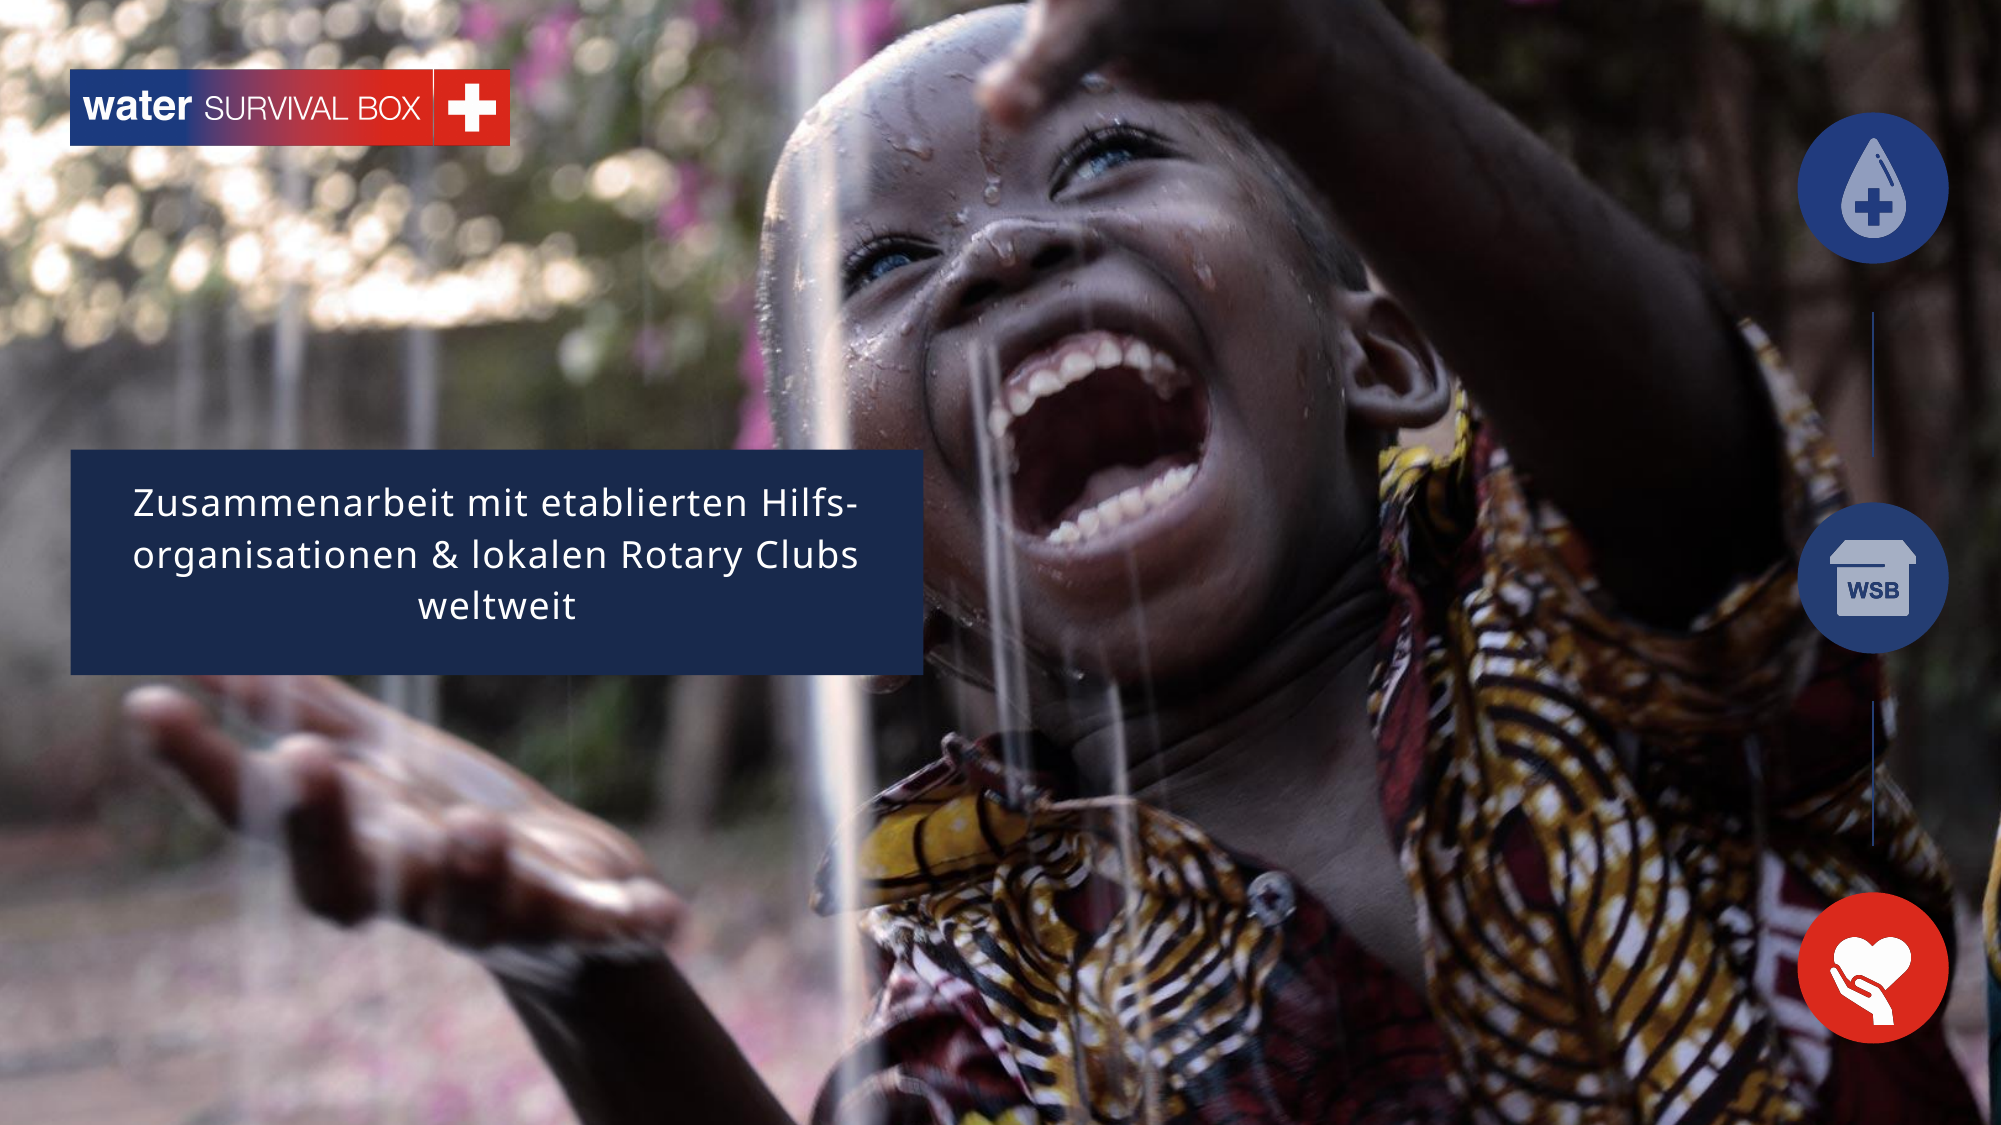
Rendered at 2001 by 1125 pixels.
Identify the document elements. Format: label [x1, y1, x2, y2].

picture [0, 0, 2001, 1125]
text_box [1797, 502, 1949, 654]
